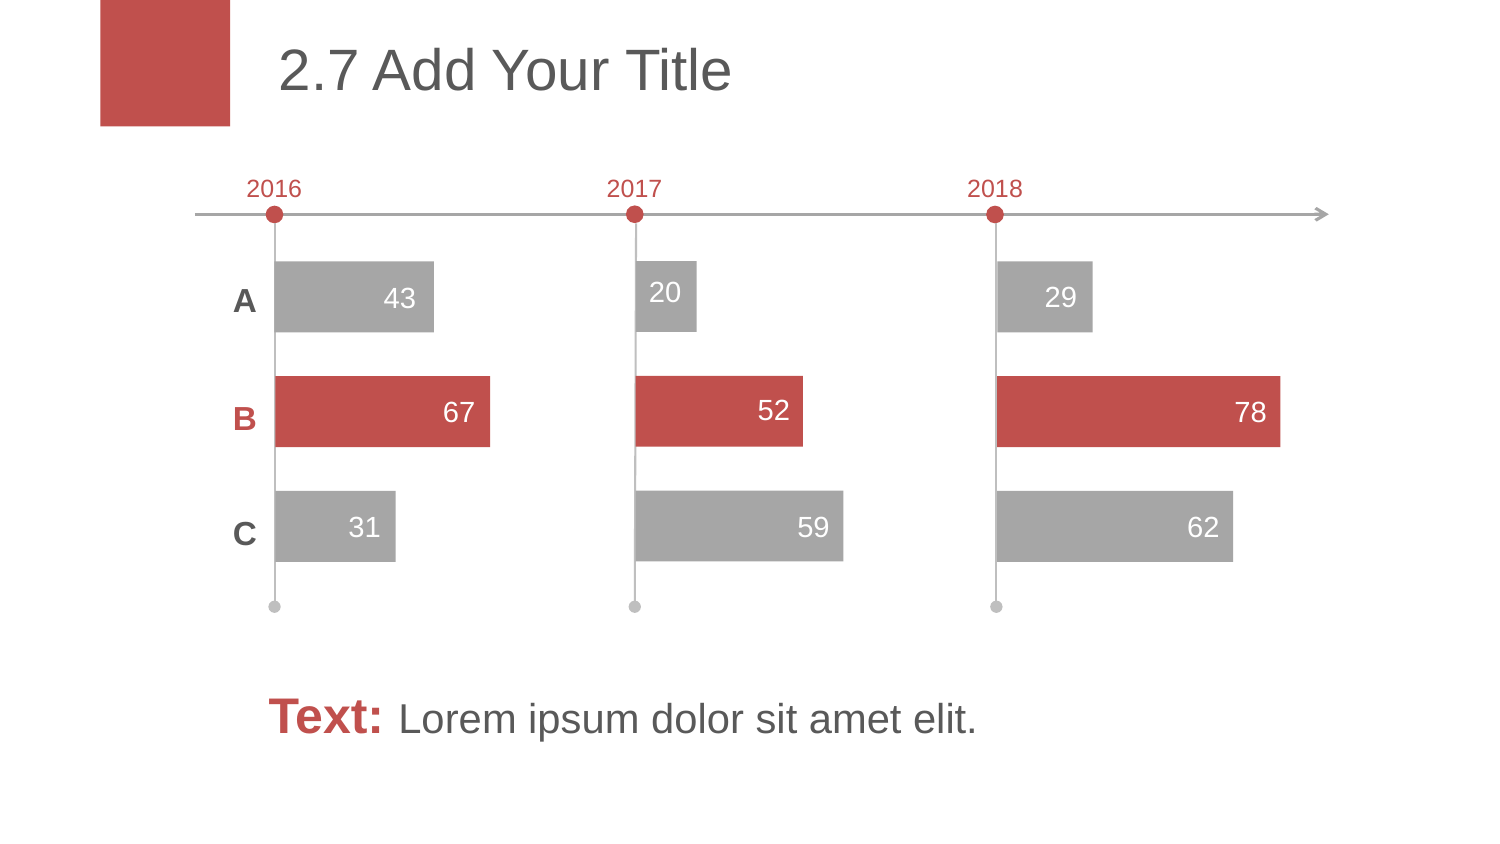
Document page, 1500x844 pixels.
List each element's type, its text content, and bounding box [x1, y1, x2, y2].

text_box 2017 [591, 150, 678, 210]
text_box [624, 203, 646, 213]
text_box [984, 203, 1006, 213]
text_box A [159, 271, 268, 327]
text_box 2018 [952, 150, 1038, 211]
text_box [274, 261, 491, 563]
text_box B [159, 389, 268, 445]
text_box Text: Lorem ipsum dolor sit amet elit. [253, 646, 1282, 751]
title 2.7 Add Your Title [263, 20, 1447, 115]
text_box C [159, 504, 268, 560]
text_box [996, 261, 1282, 563]
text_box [626, 260, 845, 562]
text_box [263, 203, 286, 213]
text_box 2016 [231, 150, 318, 210]
